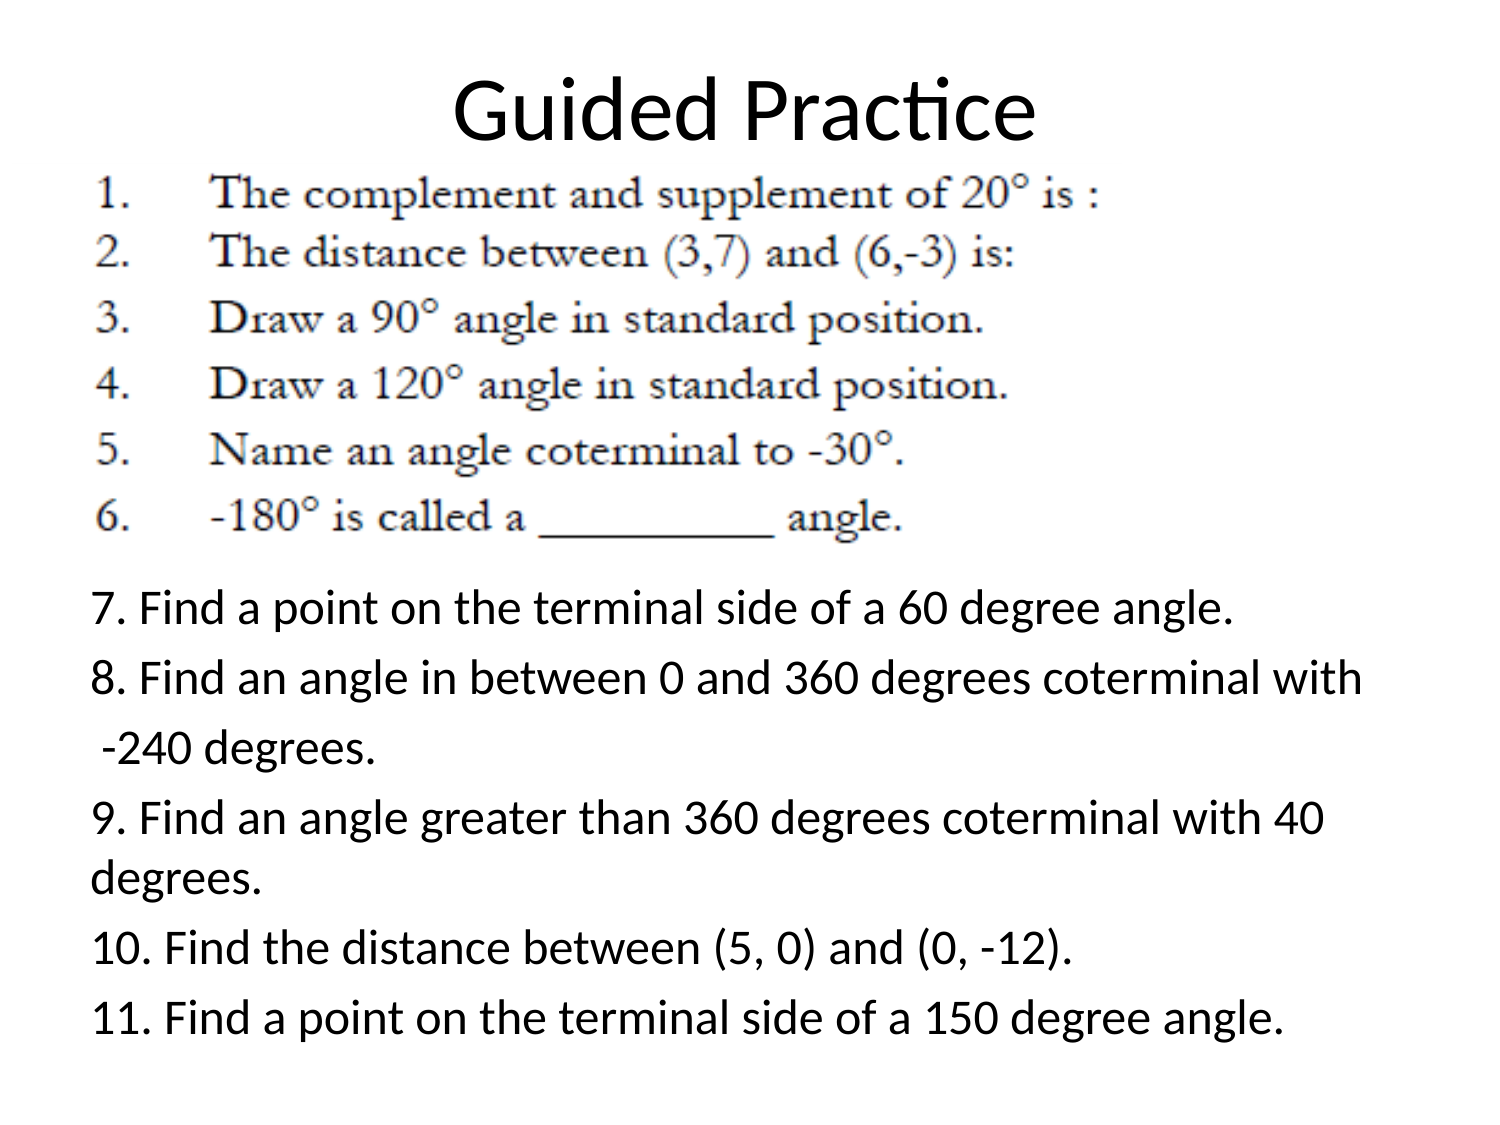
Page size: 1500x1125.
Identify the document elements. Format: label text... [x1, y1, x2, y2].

title Guided Practice [70, 37, 1421, 171]
picture [12, 162, 1122, 568]
list 7. Find a point on the terminal side of a 60 degree angle. 8. Find an angle in between 0 and 360 degrees coterminal with -240 degrees. 9. Find an angle greater than 360 degrees coterminal with 40 degrees. 10. Find the distance between (5, 0) and (0, -12). 11. Find a point on the terminal side of a 150 degree angle. [75, 567, 1425, 1005]
